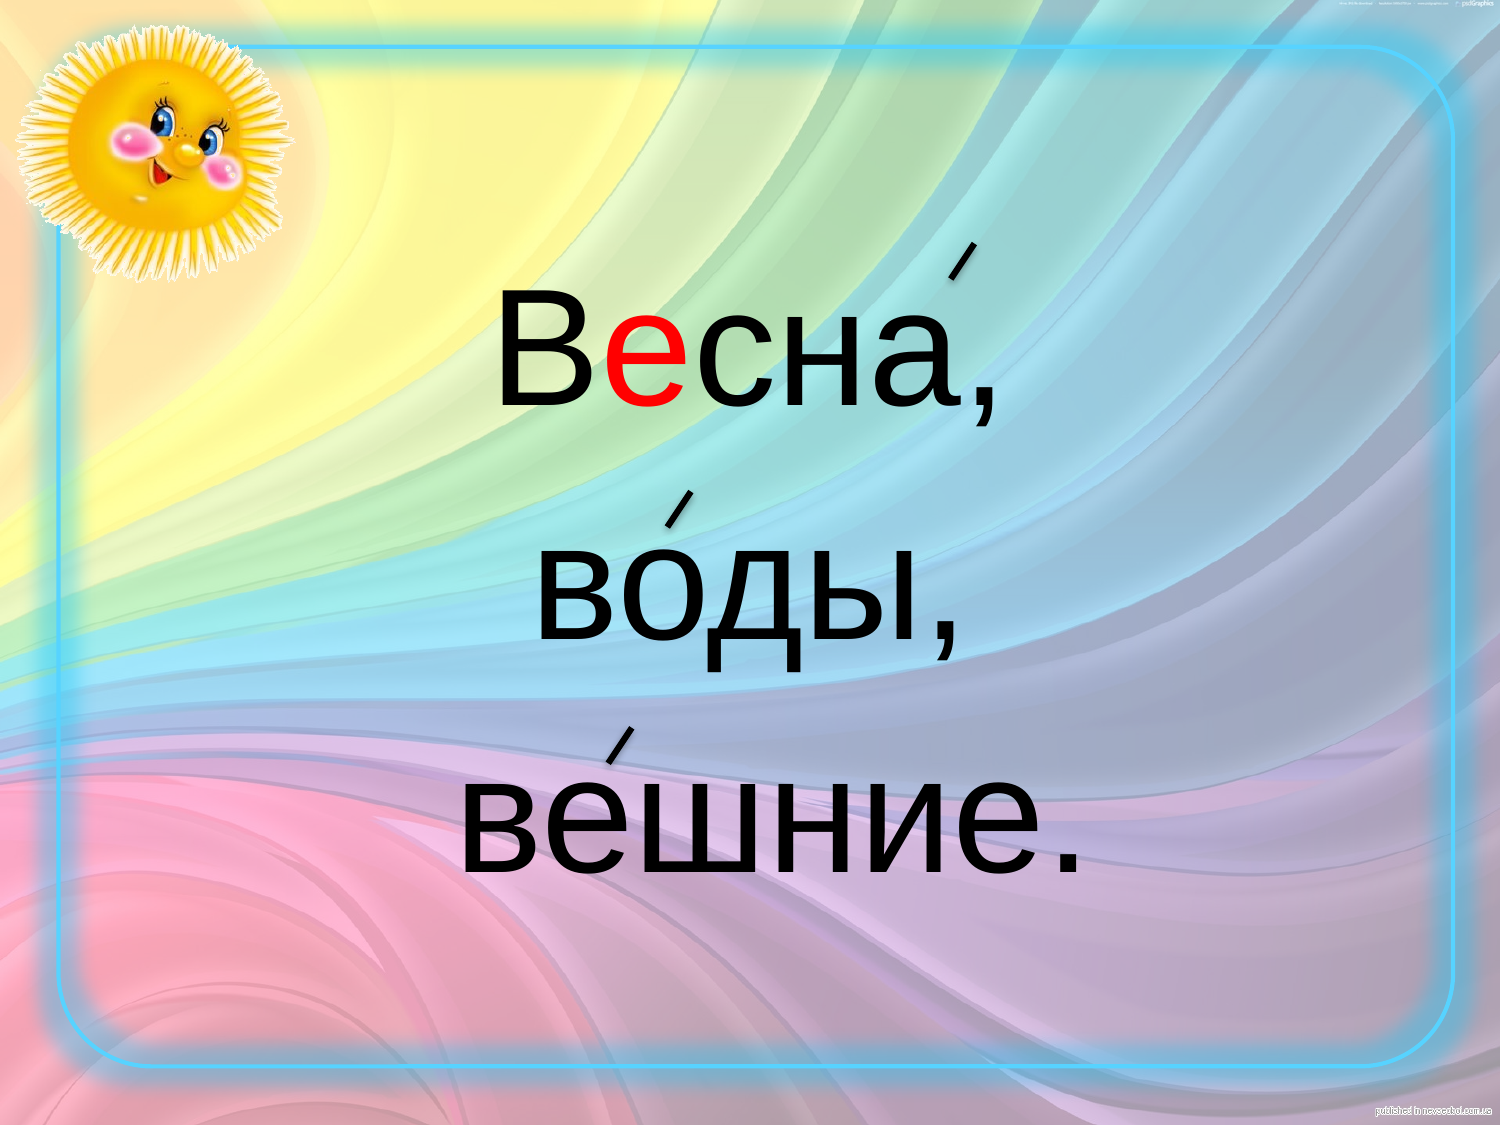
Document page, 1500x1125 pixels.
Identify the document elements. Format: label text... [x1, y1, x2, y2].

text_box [666, 491, 692, 528]
list Весна, воды, вешние. [64, 231, 1436, 941]
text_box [607, 727, 633, 764]
picture [11, 11, 340, 340]
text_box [950, 243, 975, 280]
